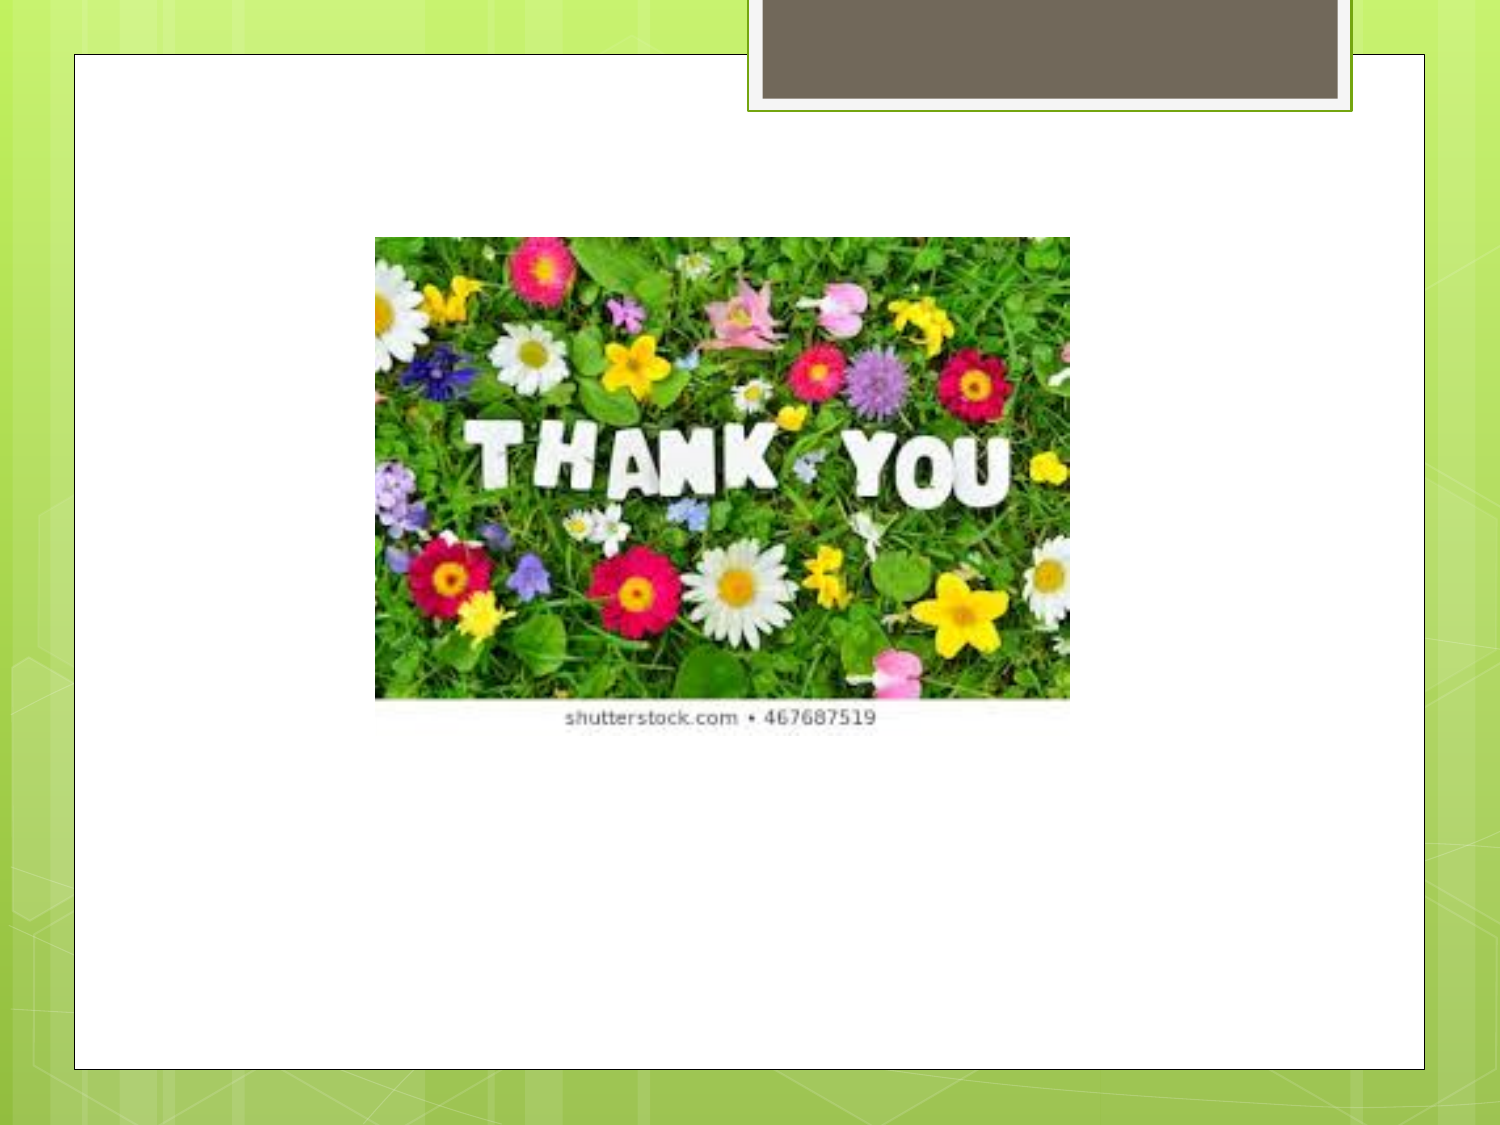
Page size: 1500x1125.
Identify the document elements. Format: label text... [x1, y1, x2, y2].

picture [374, 237, 1070, 736]
title No more today [171, 168, 1324, 357]
